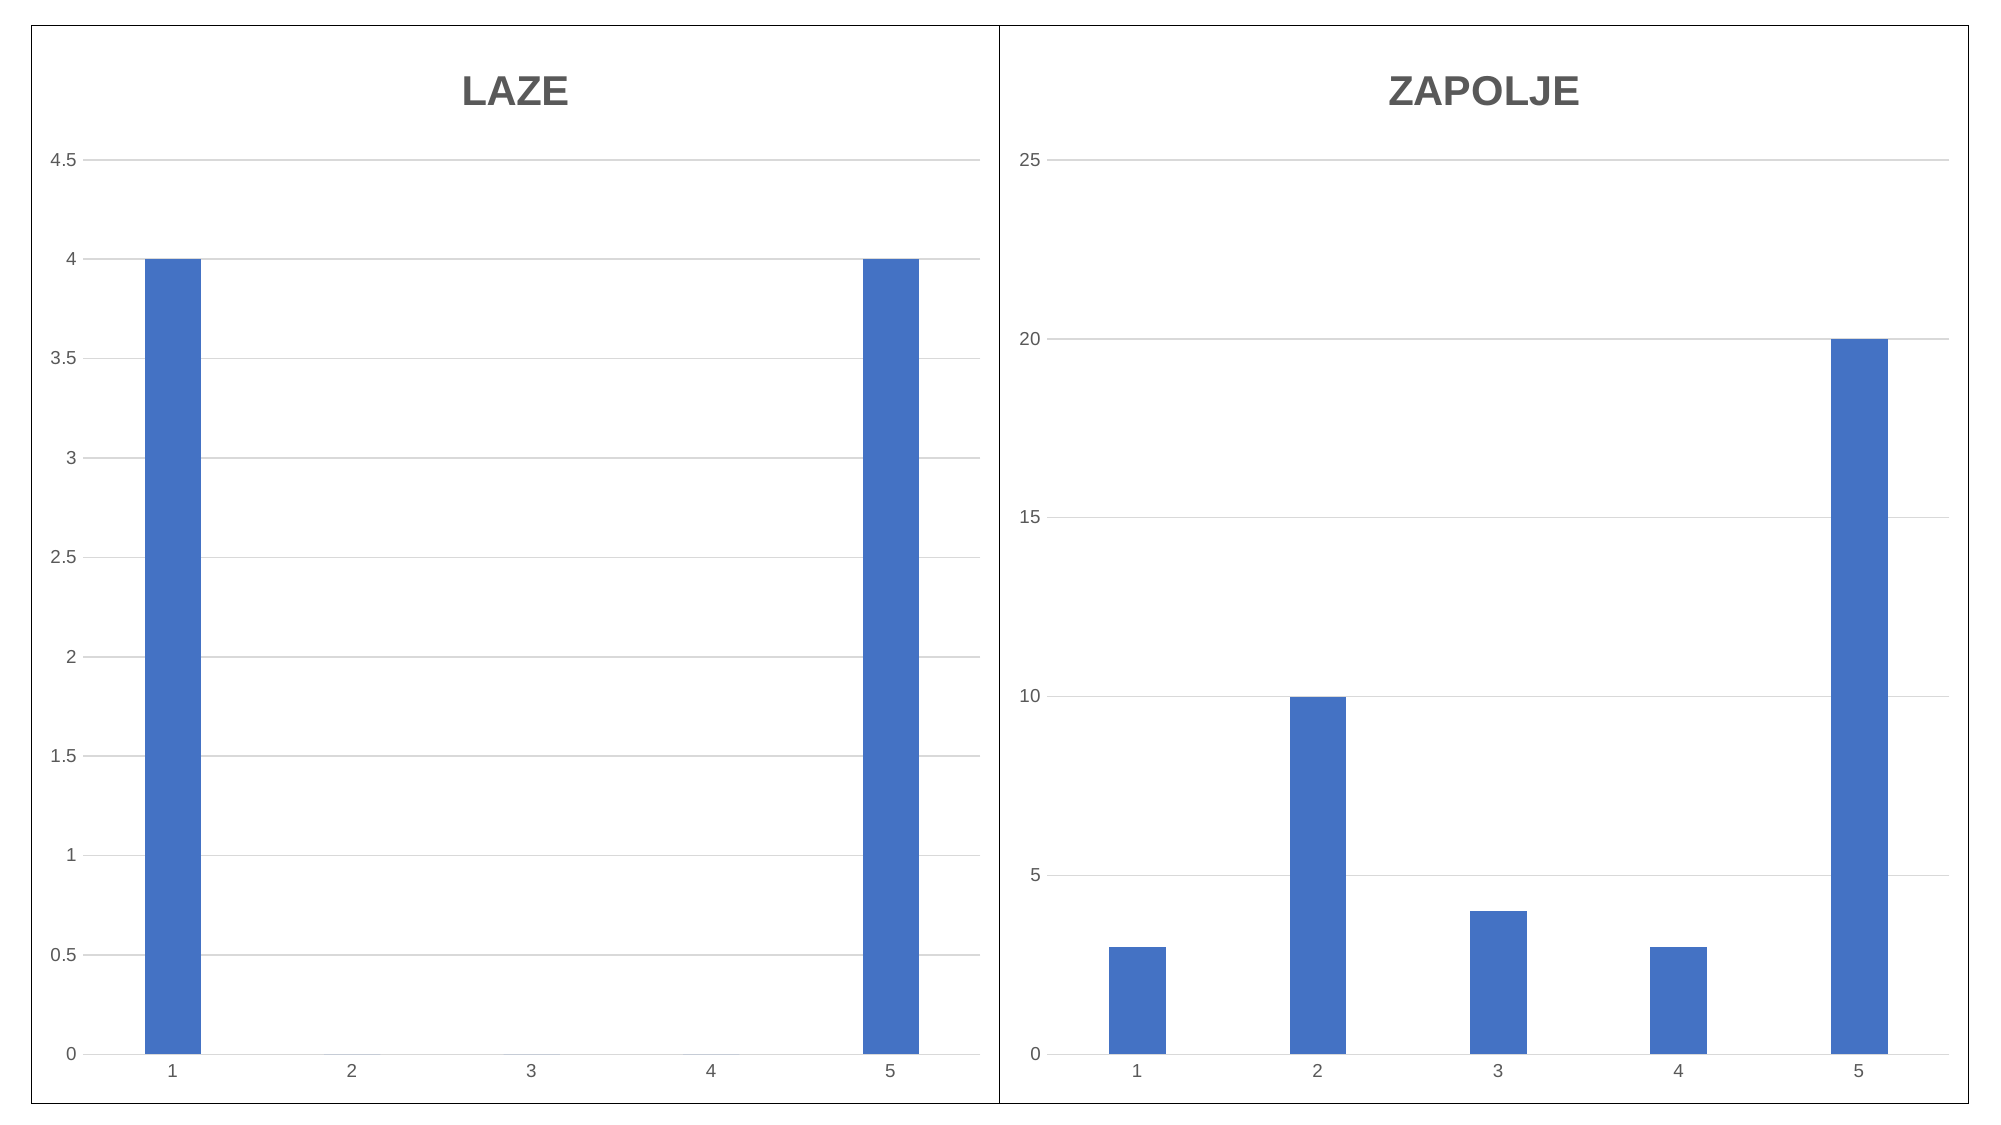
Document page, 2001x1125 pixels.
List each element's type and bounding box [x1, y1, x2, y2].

chart [30, 25, 1970, 1105]
